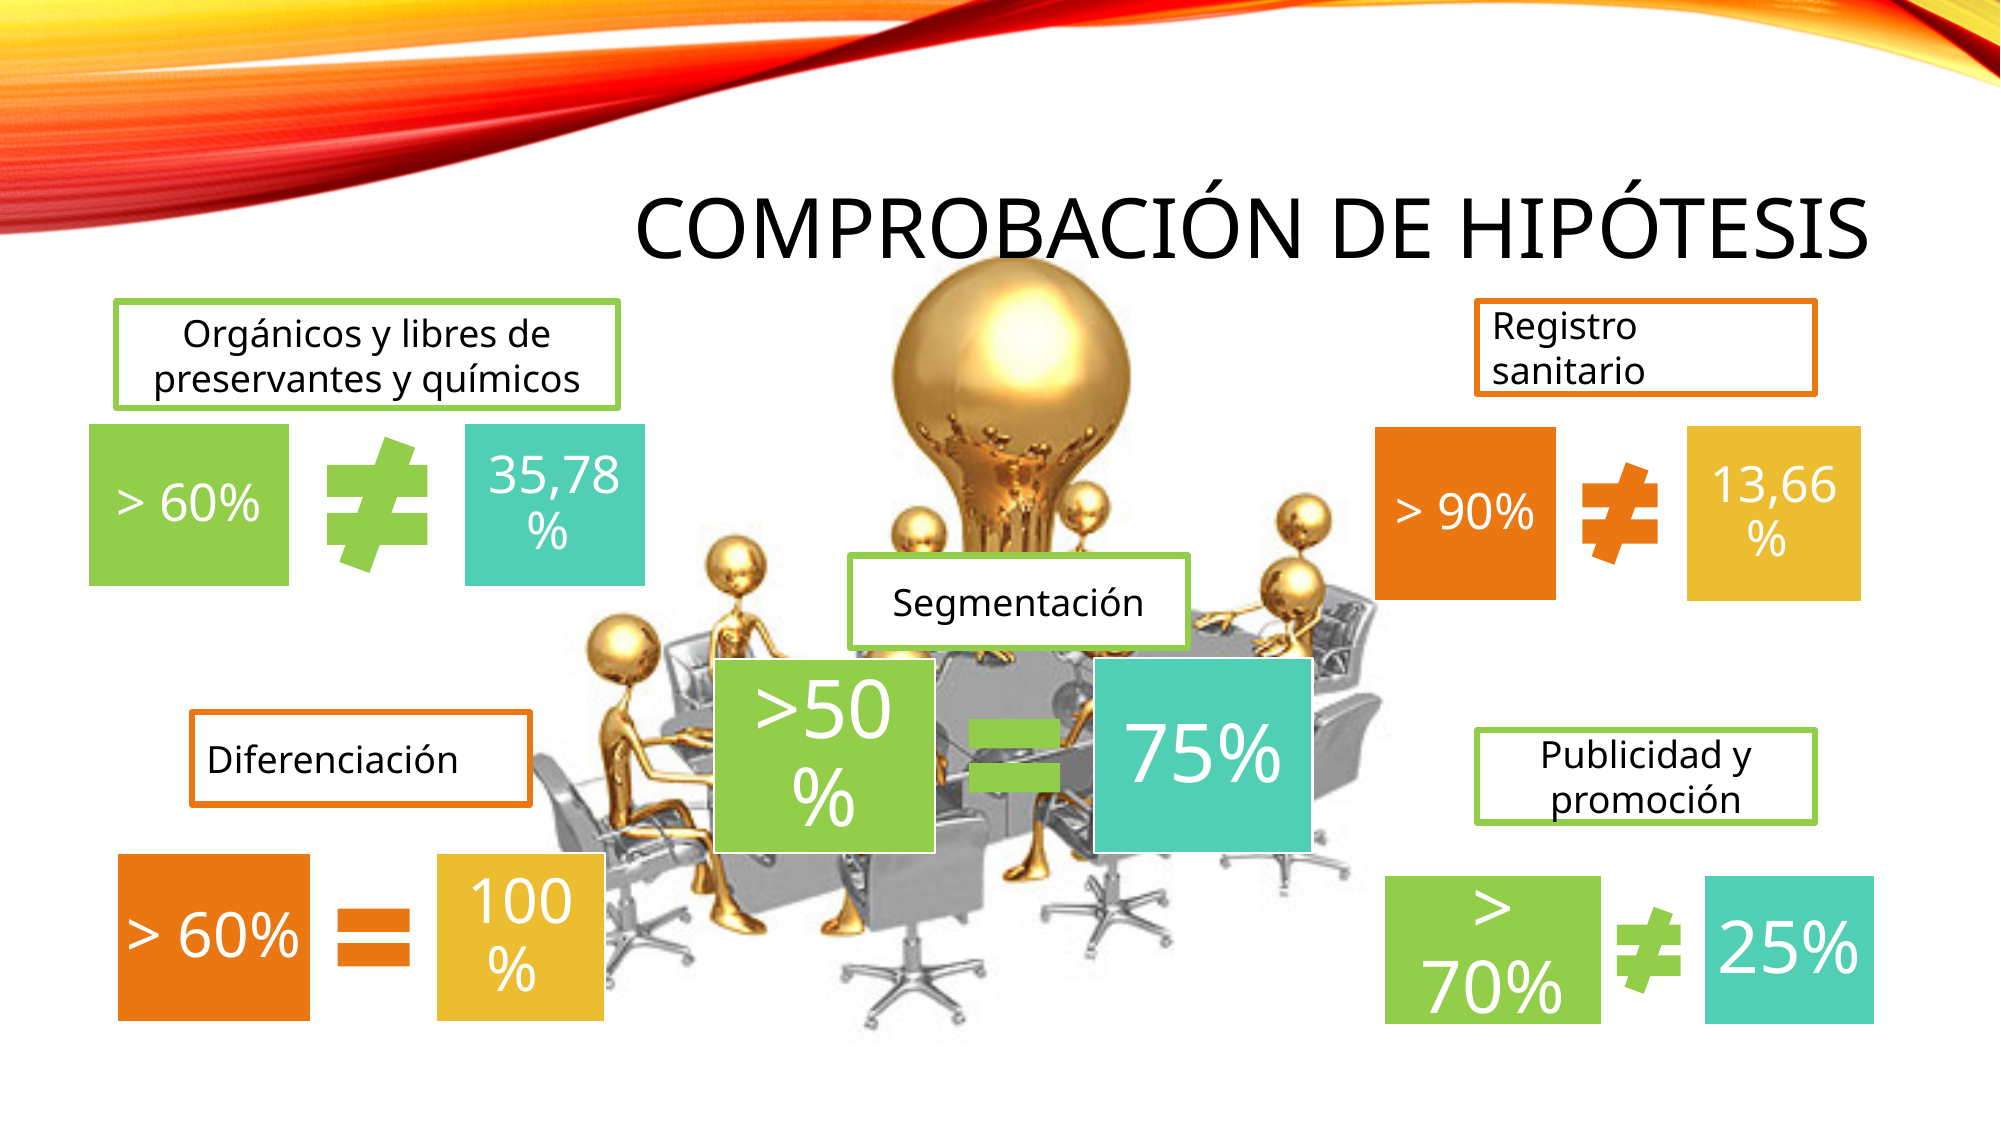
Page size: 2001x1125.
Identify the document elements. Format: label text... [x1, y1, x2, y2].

title Comprobación de hipótesis [474, 125, 1888, 338]
text_box Diferenciación [191, 711, 328, 806]
picture [328, 240, 1647, 1055]
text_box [1372, 875, 1878, 1026]
text_box Orgánicos y libres de preservantes y químicos [115, 300, 328, 381]
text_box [713, 625, 1313, 887]
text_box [1346, 424, 1888, 603]
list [87, 381, 647, 629]
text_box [116, 837, 606, 1038]
text_box Publicidad y promoción [1647, 729, 1816, 824]
picture [0, 0, 2000, 237]
text_box Registro sanitario [1647, 300, 1816, 395]
